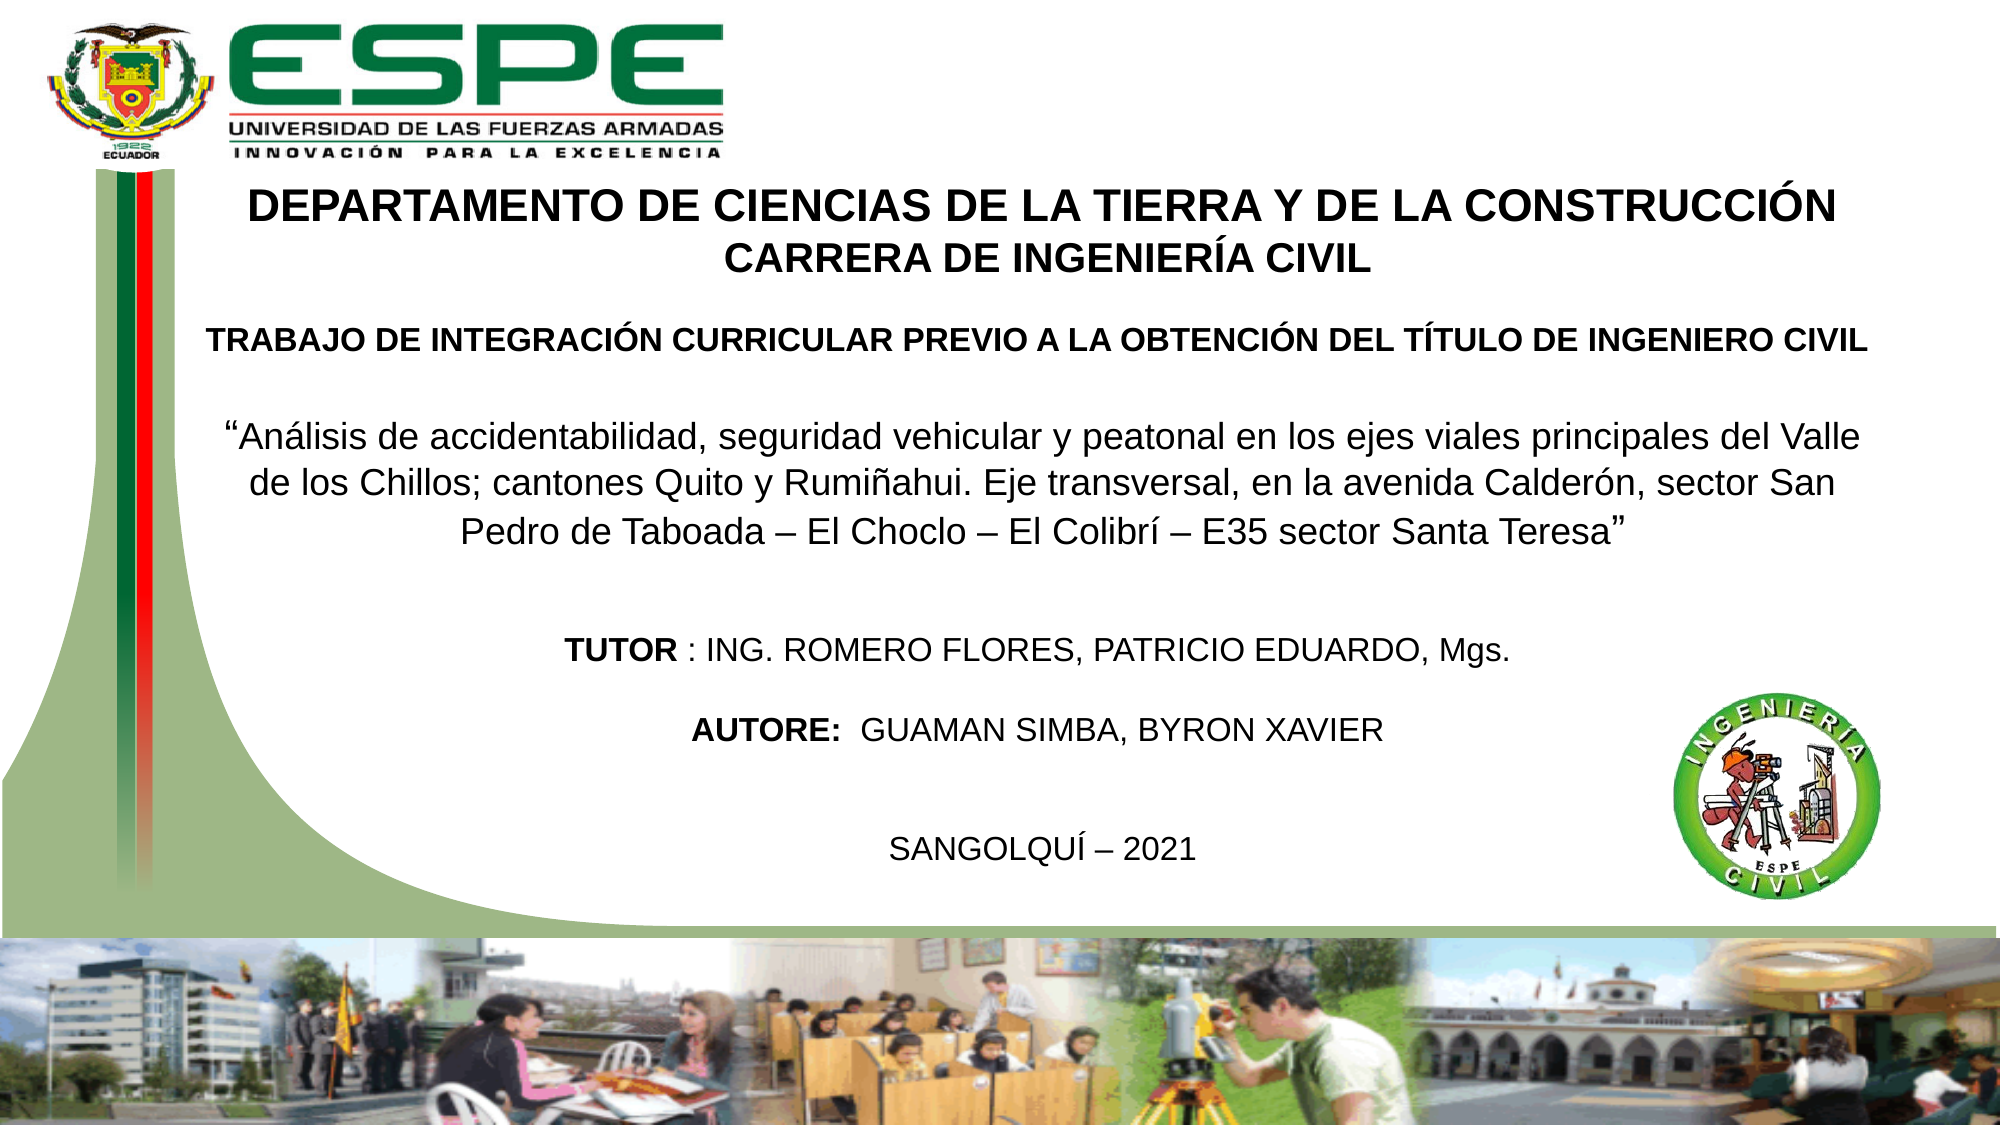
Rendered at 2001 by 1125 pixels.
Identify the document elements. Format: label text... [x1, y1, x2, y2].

picture [19, 6, 749, 169]
picture [0, 938, 2000, 1125]
picture [1649, 692, 1881, 900]
text_box DEPARTAMENTO DE CIENCIAS DE LA TIERRA Y DE LA CONSTRUCCIÓN CARRERA DE INGENIERÍA CIVIL TRABAJO DE INTEGRACIÓN CURRICULAR PREVIO A LA OBTENCIÓN DEL TÍTULO DE INGENIERO CIVIL “Análisis de accidentabilidad, seguridad vehicular y peatonal en los ejes viales principales del Valle de los Chillos; cantones Quito y Rumiñahui. Eje transversal, en la avenida Calderón, sector San Pedro de Taboada – El Choclo – El Colibrí – E35 sector Santa Teresa” TUTOR : ING. ROMERO FLORES, PATRICIO EDUARDO, Mgs. AUTORE: GUAMAN SIMBA, BYRON XAVIER SANGOLQUÍ – 2021 [184, 168, 1901, 895]
